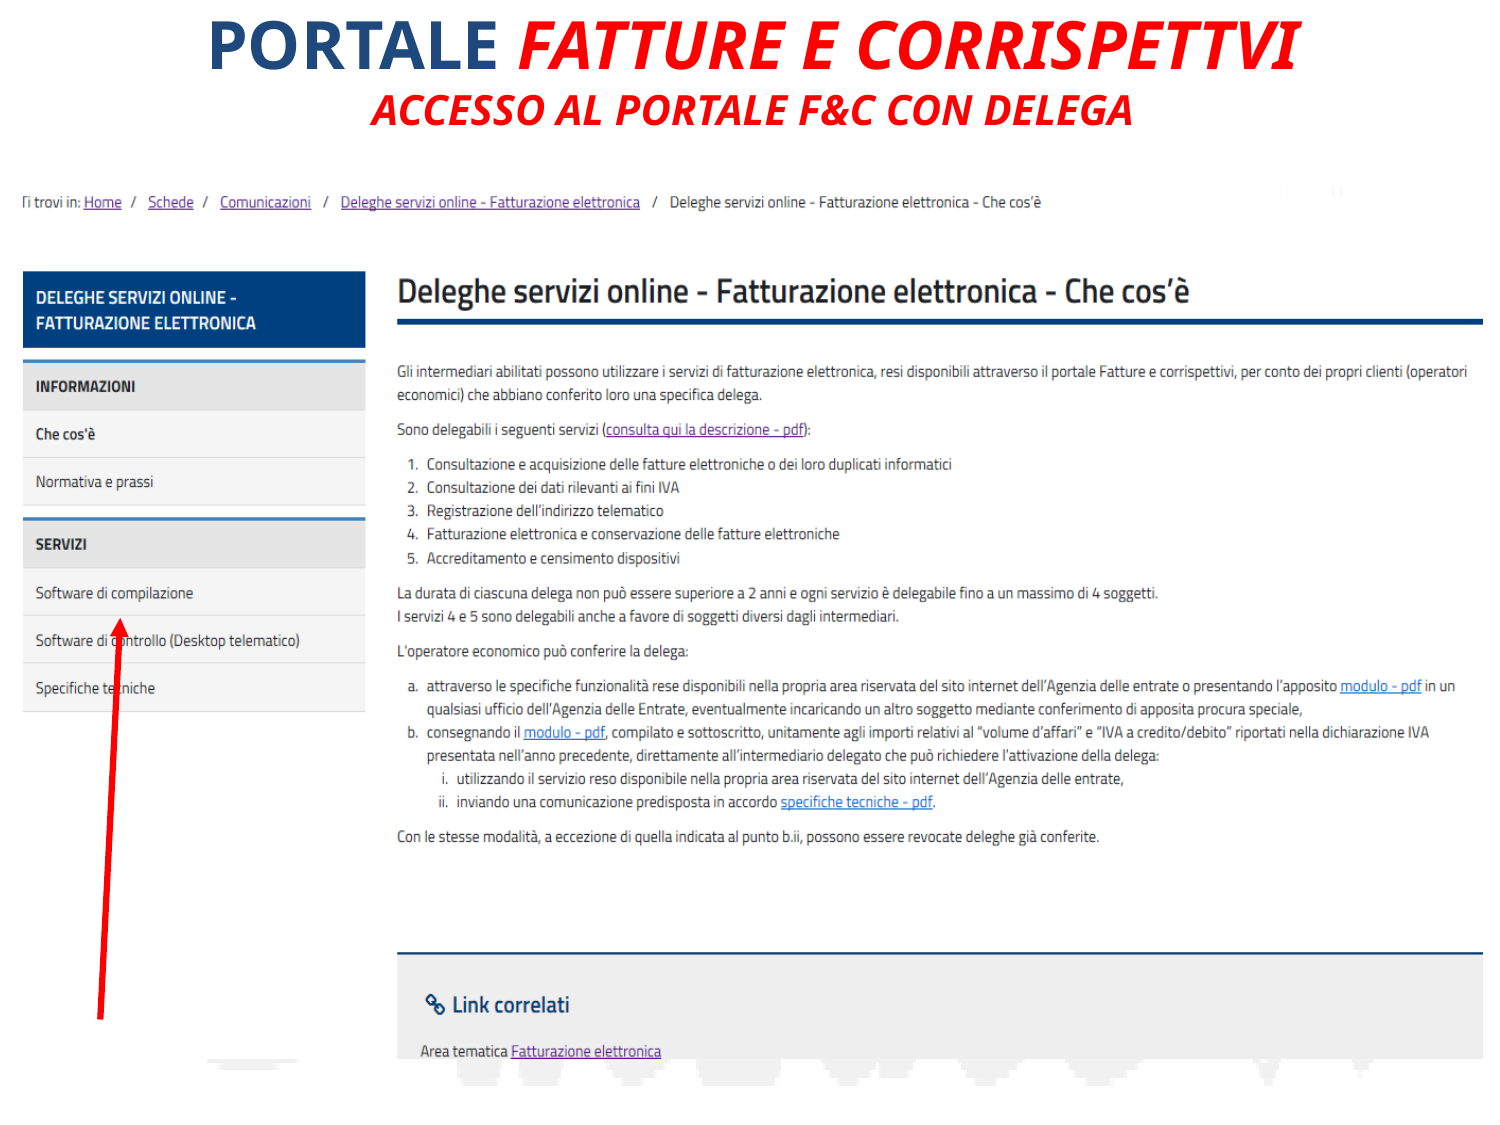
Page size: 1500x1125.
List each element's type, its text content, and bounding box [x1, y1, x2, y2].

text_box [100, 617, 121, 1020]
picture [23, 180, 1483, 1094]
text_box PORTALE FATTURE E CORRISPETTVI ACCESSO AL PORTALE F&C CON DELEGA [23, 7, 1483, 130]
